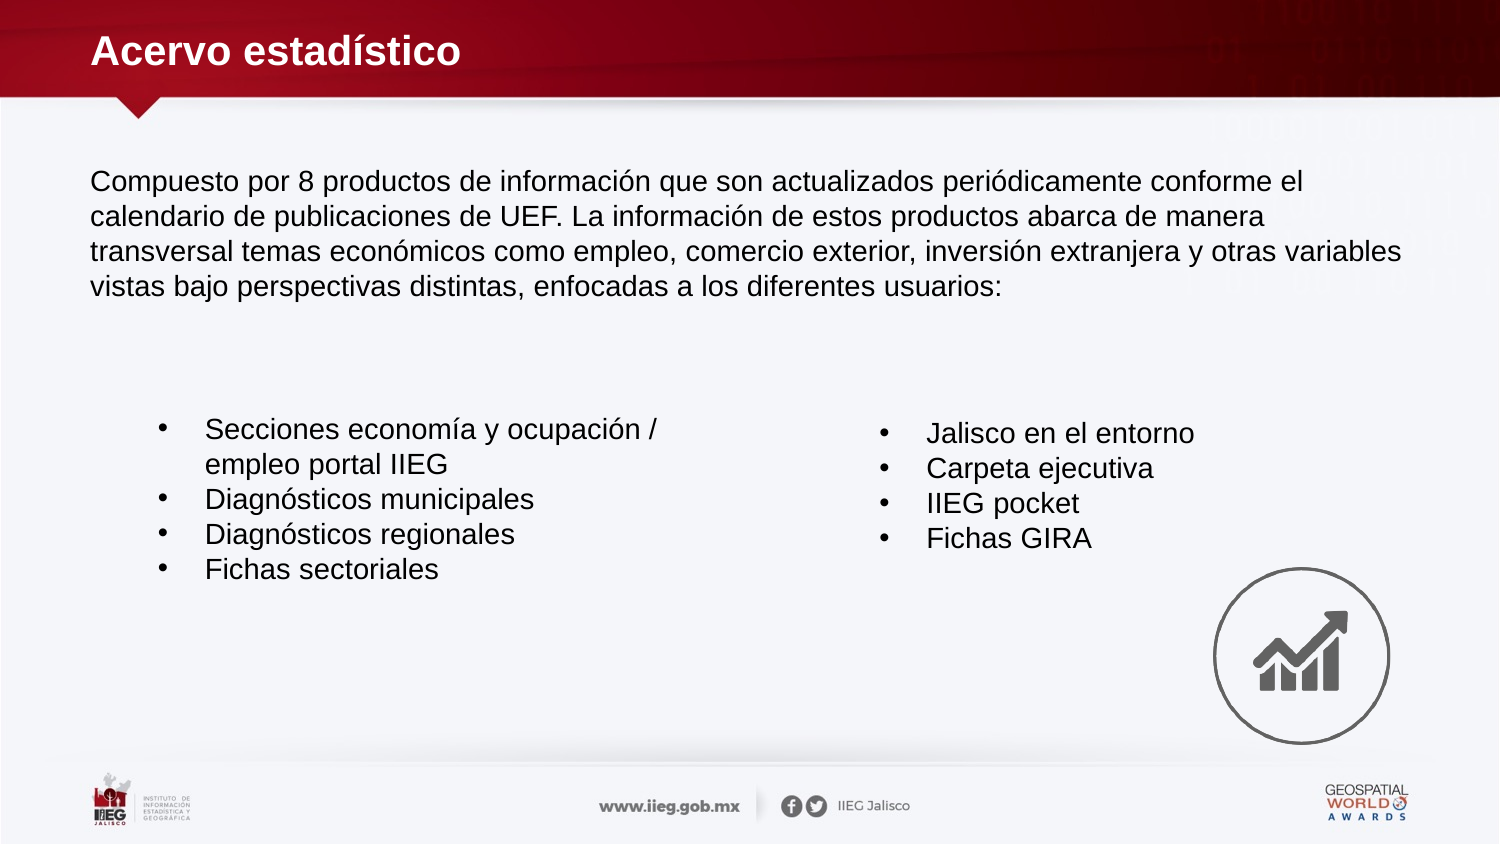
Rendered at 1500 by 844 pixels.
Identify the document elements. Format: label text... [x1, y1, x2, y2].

title Acervo estadístico [75, 0, 1425, 99]
list Compuesto por 8 productos de información que son actualizados periódicamente conforme el calendario de publicaciones de UEF. La información de estos productos abarca de manera transversal temas económicos como empleo, comercio exterior, inversión extranjera y otras variables vistas bajo perspectivas distintas, enfocadas a los diferentes usuarios: [75, 154, 1426, 381]
text_box Secciones economía y ocupación / empleo portal IIEG Diagnósticos municipales Diagnósticos regionales Fichas sectoriales [143, 402, 739, 628]
text_box Jalisco en el entorno Carpeta ejecutiva IIEG pocket Fichas GIRA [864, 407, 1303, 597]
picture [0, 0, 1500, 844]
